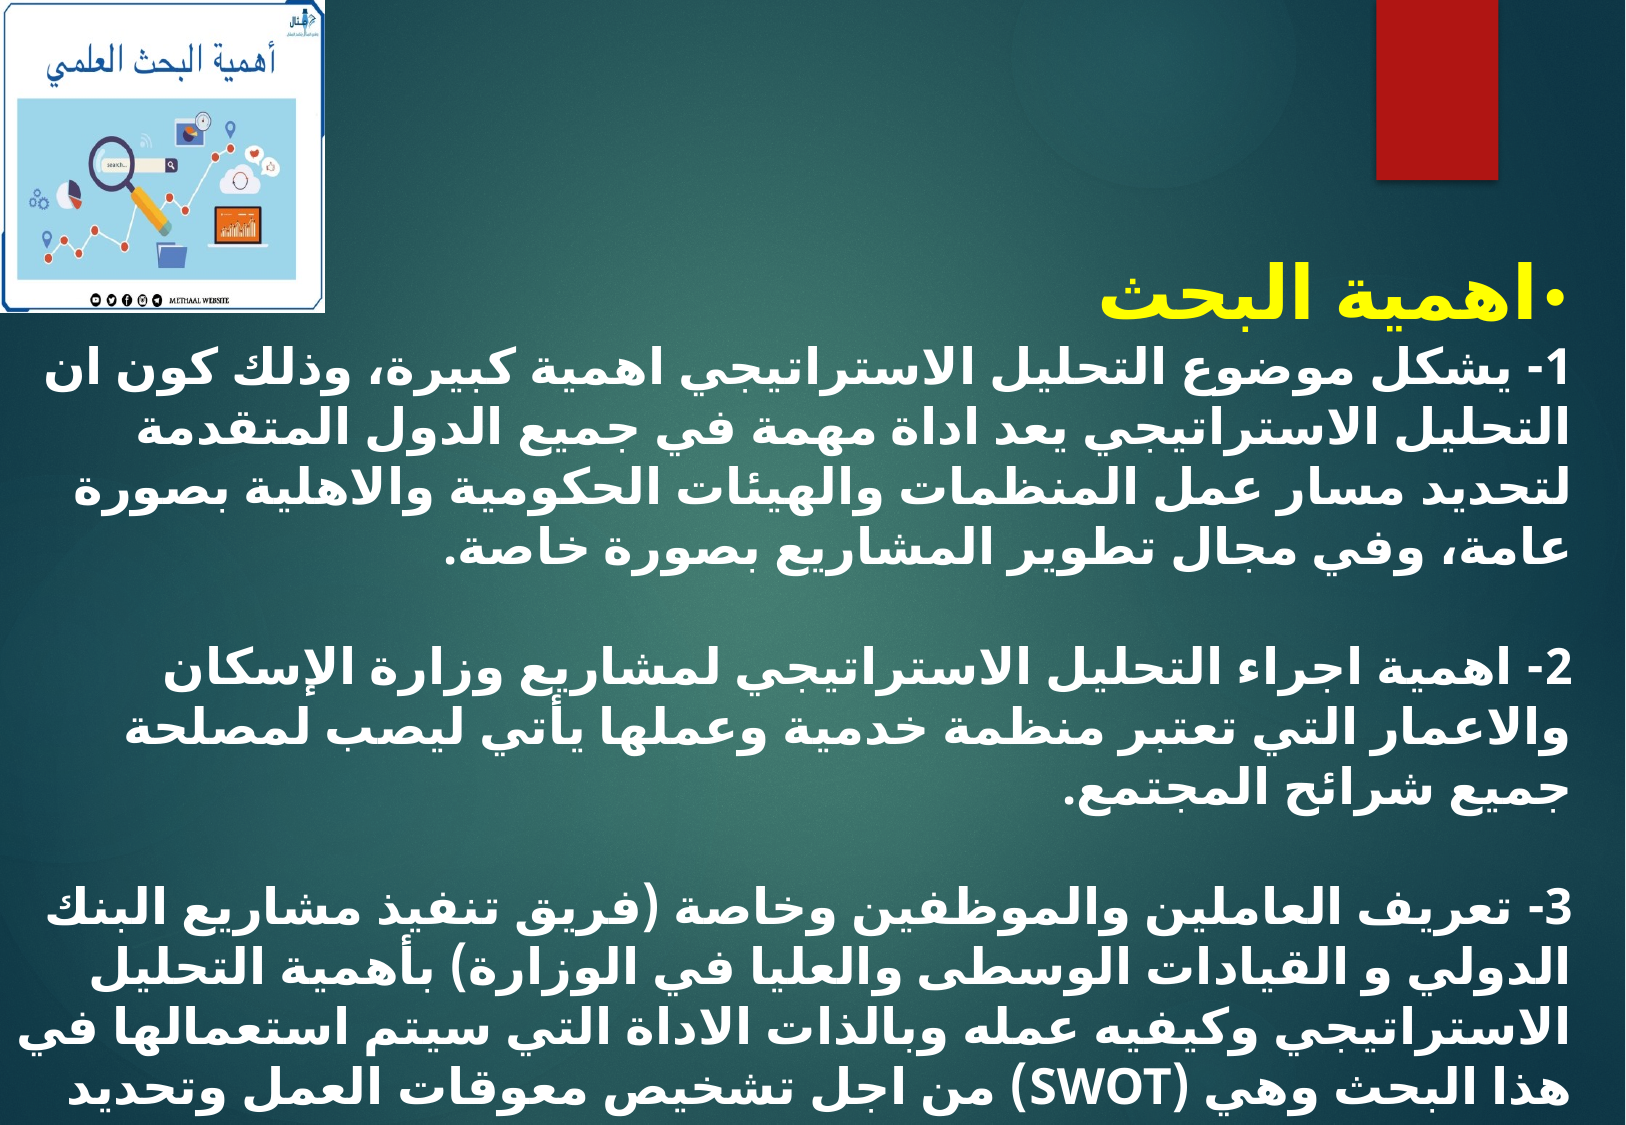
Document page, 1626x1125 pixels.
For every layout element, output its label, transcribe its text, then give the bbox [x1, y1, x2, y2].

picture [0, 0, 326, 313]
text_box • اهمية البحث 1- يشكل موضوع التحليل الاستراتيجي اهمية كبيرة، وذلك كون ان التحليل الاستراتيجي يعد اداة مهمة في جميع الدول المتقدمة لتحديد مسار عمل المنظمات والهيئات الحكومية والاهلية بصورة عامة، وفي مجال تطوير المشاريع بصورة خاصة. 2- اهمية اجراء التحليل الاستراتيجي لمشاريع وزارة الإسكان والاعمار التي تعتبر منظمة خدمية وعملها يأتي ليصب لمصلحة جميع شرائح المجتمع. 3- تعريف العاملين والموظفين وخاصة (فريق تنفيذ مشاريع البنك الدولي و القيادات الوسطى والعليا في الوزارة) بأهمية التحليل الاستراتيجي وكيفيه عمله وبالذات الاداة التي سيتم استعمالها في هذا البحث وهي (SWOT) من اجل تشخيص معوقات العمل وتحديد نقاط القوة والضعف في البيئة الداخلية والفرص والتهديدات في البيئة الخارجية والاستفادة منها في تطوير المشاريع الاستراتيجية في الوزارة . [0, 237, 1588, 1125]
